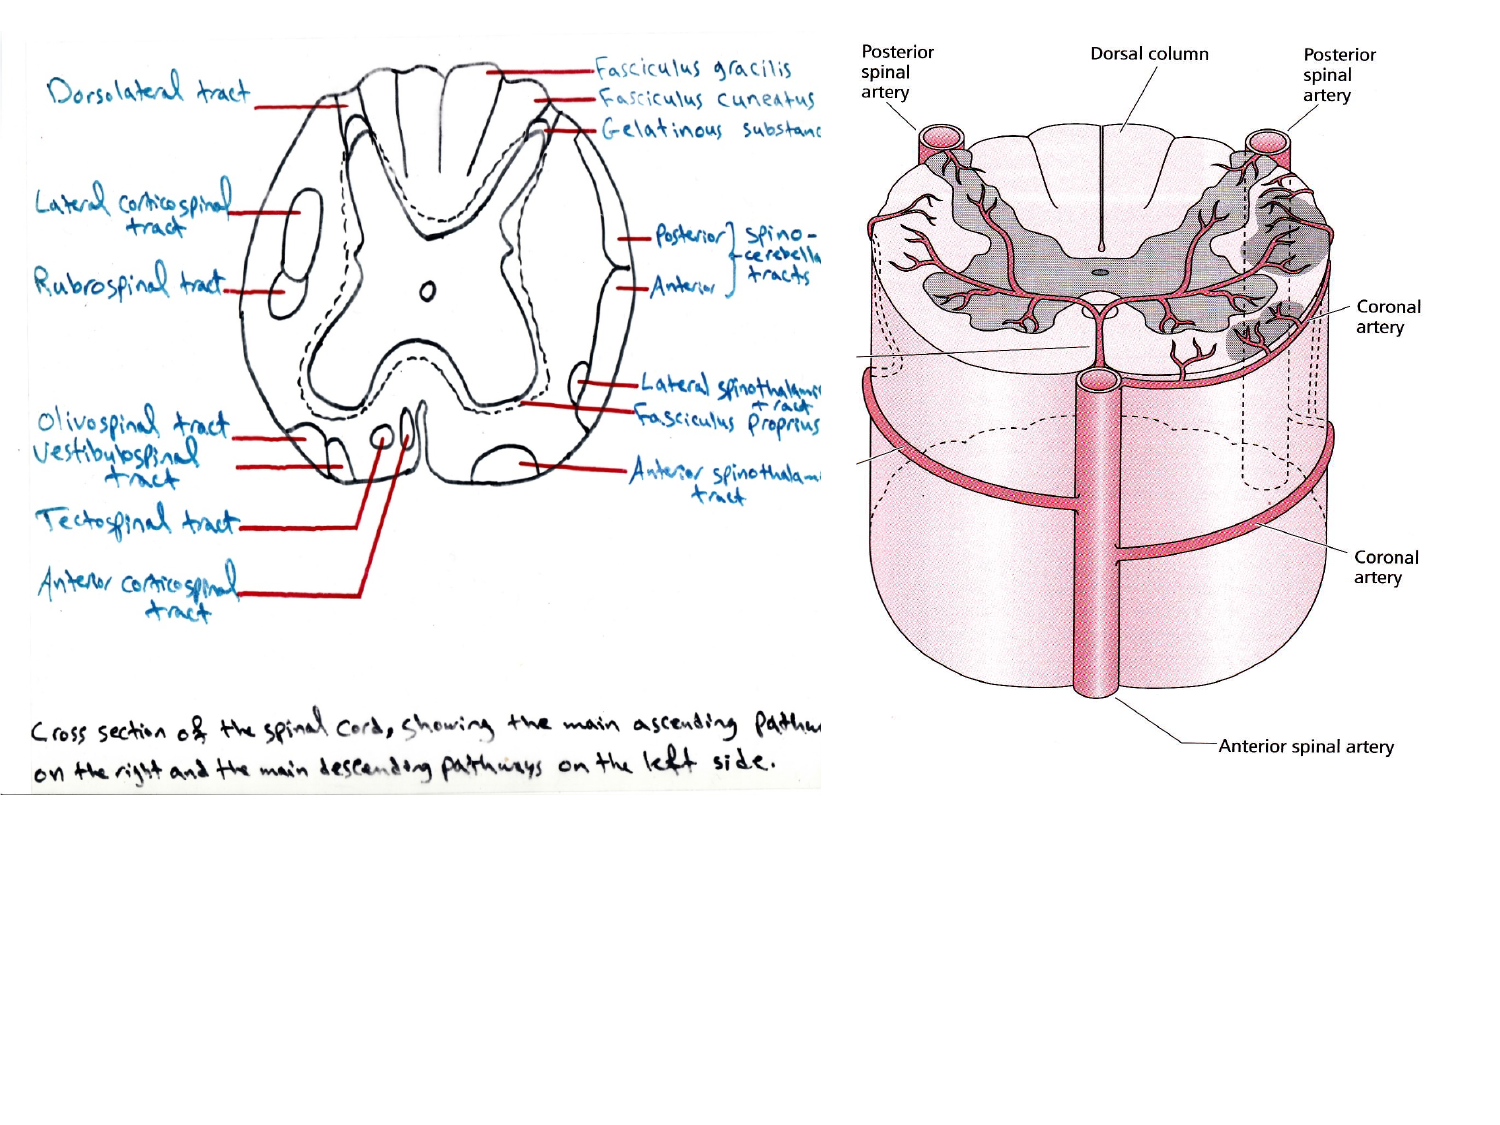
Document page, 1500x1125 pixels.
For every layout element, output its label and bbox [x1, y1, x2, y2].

picture [855, 32, 1434, 764]
picture [1, 1, 821, 824]
